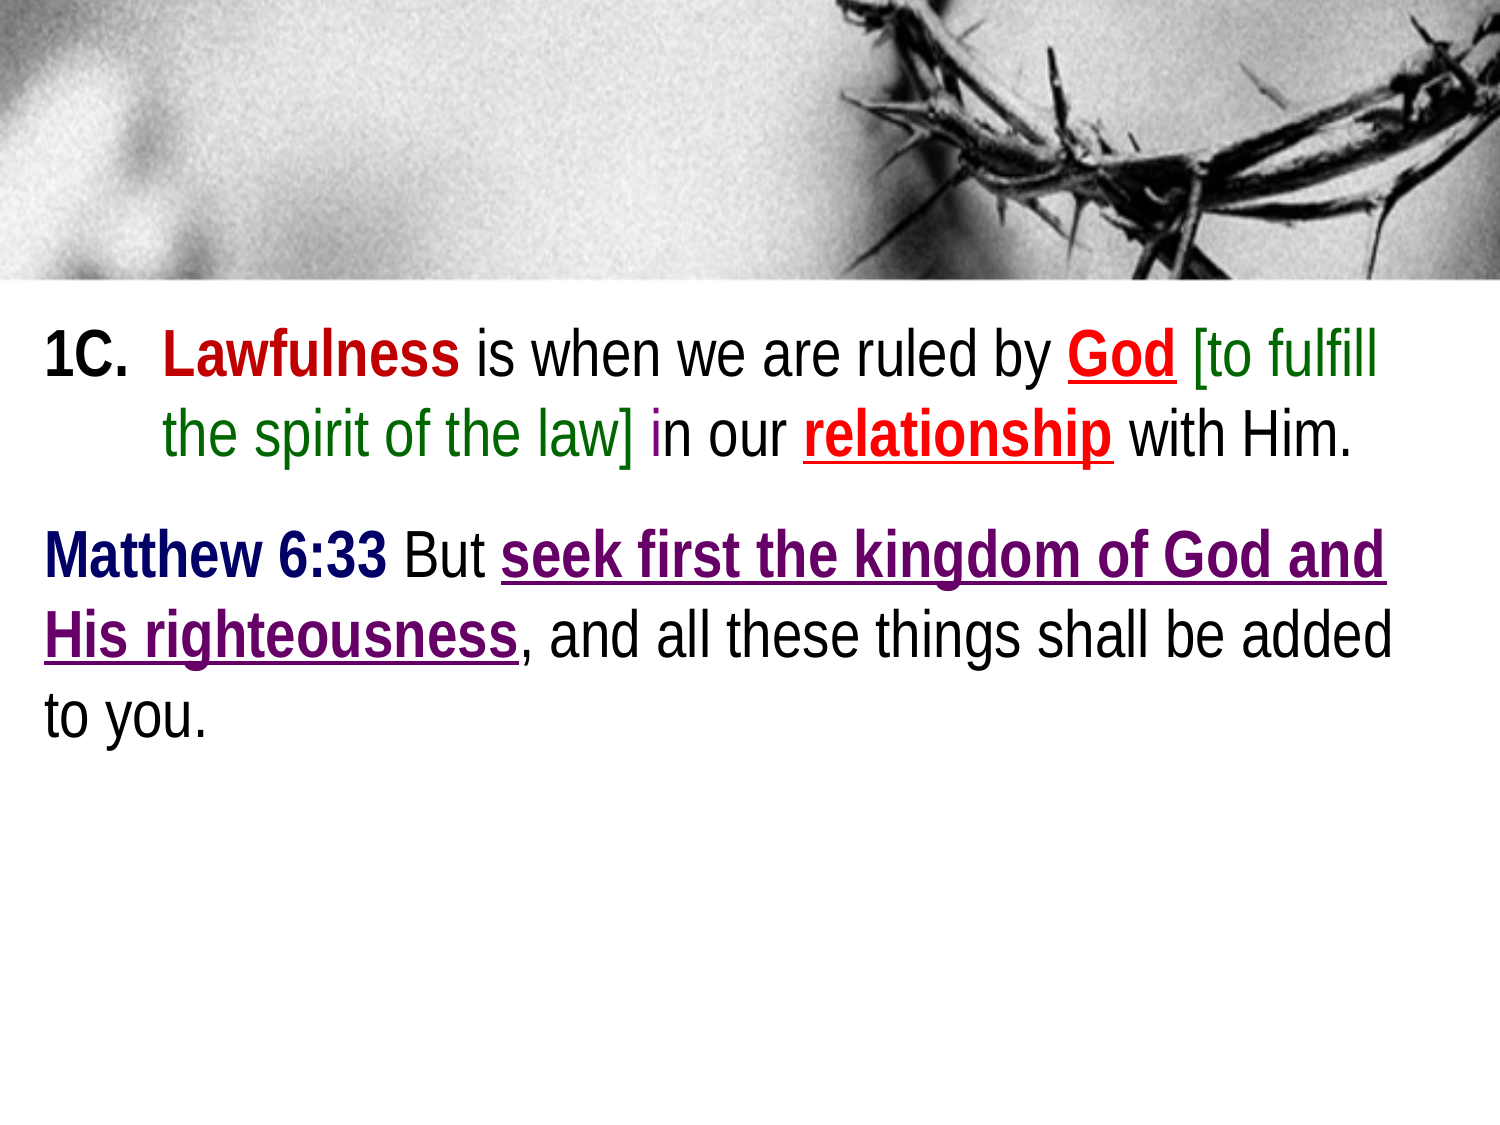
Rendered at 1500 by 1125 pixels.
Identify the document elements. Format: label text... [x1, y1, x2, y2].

text_box Matthew 6:33 But seek first the kingdom of God and His righteousness, and all these things shall be added to you. [29, 503, 1471, 758]
picture [0, 0, 1500, 1125]
text_box 1C. Lawfulness is when we are ruled by God [to fulfill the spirit of the law] in our relationship with Him. [29, 302, 1471, 478]
